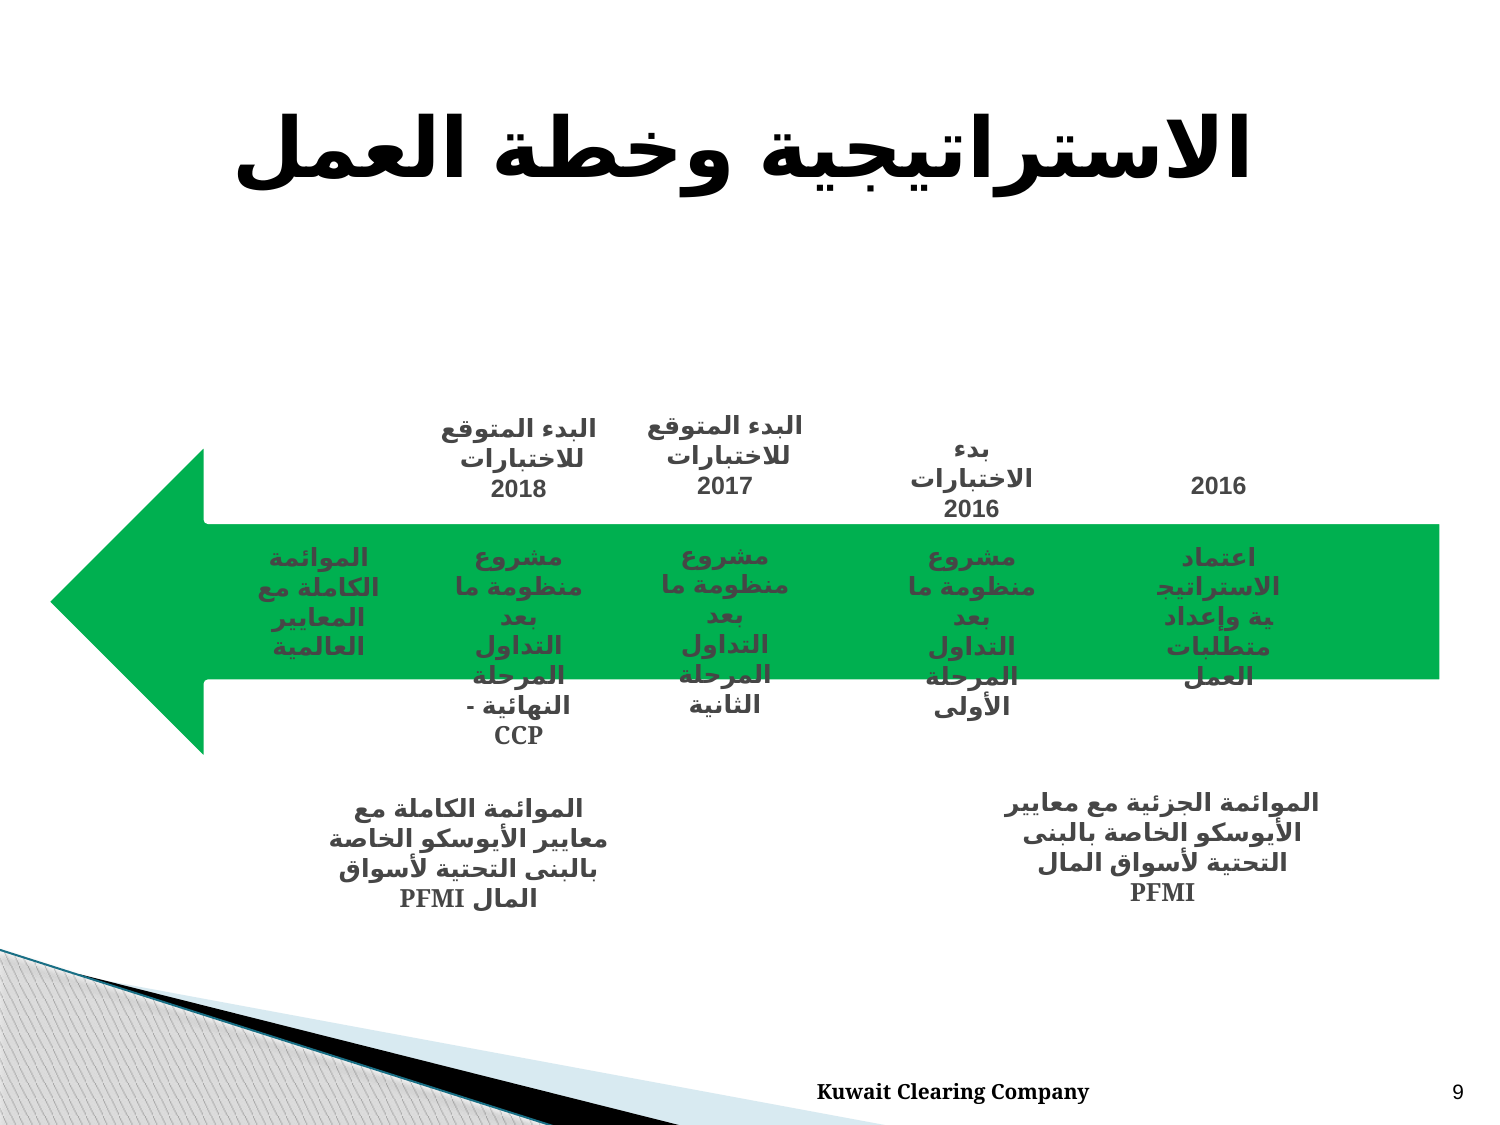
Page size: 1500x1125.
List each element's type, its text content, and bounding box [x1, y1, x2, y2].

text_box الموائمة الكاملة مع معايير الأيوسكو الخاصة بالبنى التحتية لأسواق المال PFMI [300, 785, 638, 920]
text_box الموائمة الكاملة مع المعايير العالمية [237, 533, 400, 669]
list [12, 187, 1425, 1013]
text_box مشروع منظومة ما بعد التداول المرحلة النهائية - CCP [437, 532, 600, 758]
text_box البدء المتوقع للاختبارات 2017 [631, 401, 819, 507]
text_box مشروع منظومة ما بعد التداول المرحلة الثانية [643, 531, 807, 727]
text_box البدء المتوقع للاختبارات 2018 [425, 405, 613, 510]
title الاستراتيجية وخطة العمل [62, 24, 1425, 163]
text_box الموائمة الجزئية مع معايير الأيوسكو الخاصة بالبنى التحتية لأسواق المال PFMI [987, 779, 1338, 1024]
text_box بدء الاختبارات 2016 [878, 425, 1066, 530]
text_box مشروع منظومة ما بعد التداول المرحلة الأولى [890, 533, 1054, 728]
text_box 2016 [1125, 462, 1313, 508]
text_box [39, 432, 1449, 771]
text_box اعتماد الاستراتيجية وإعداد متطلبات العمل [1137, 533, 1300, 699]
slide_number 9 [1418, 1051, 1479, 1112]
footer Kuwait Clearing Company [718, 1051, 1105, 1112]
